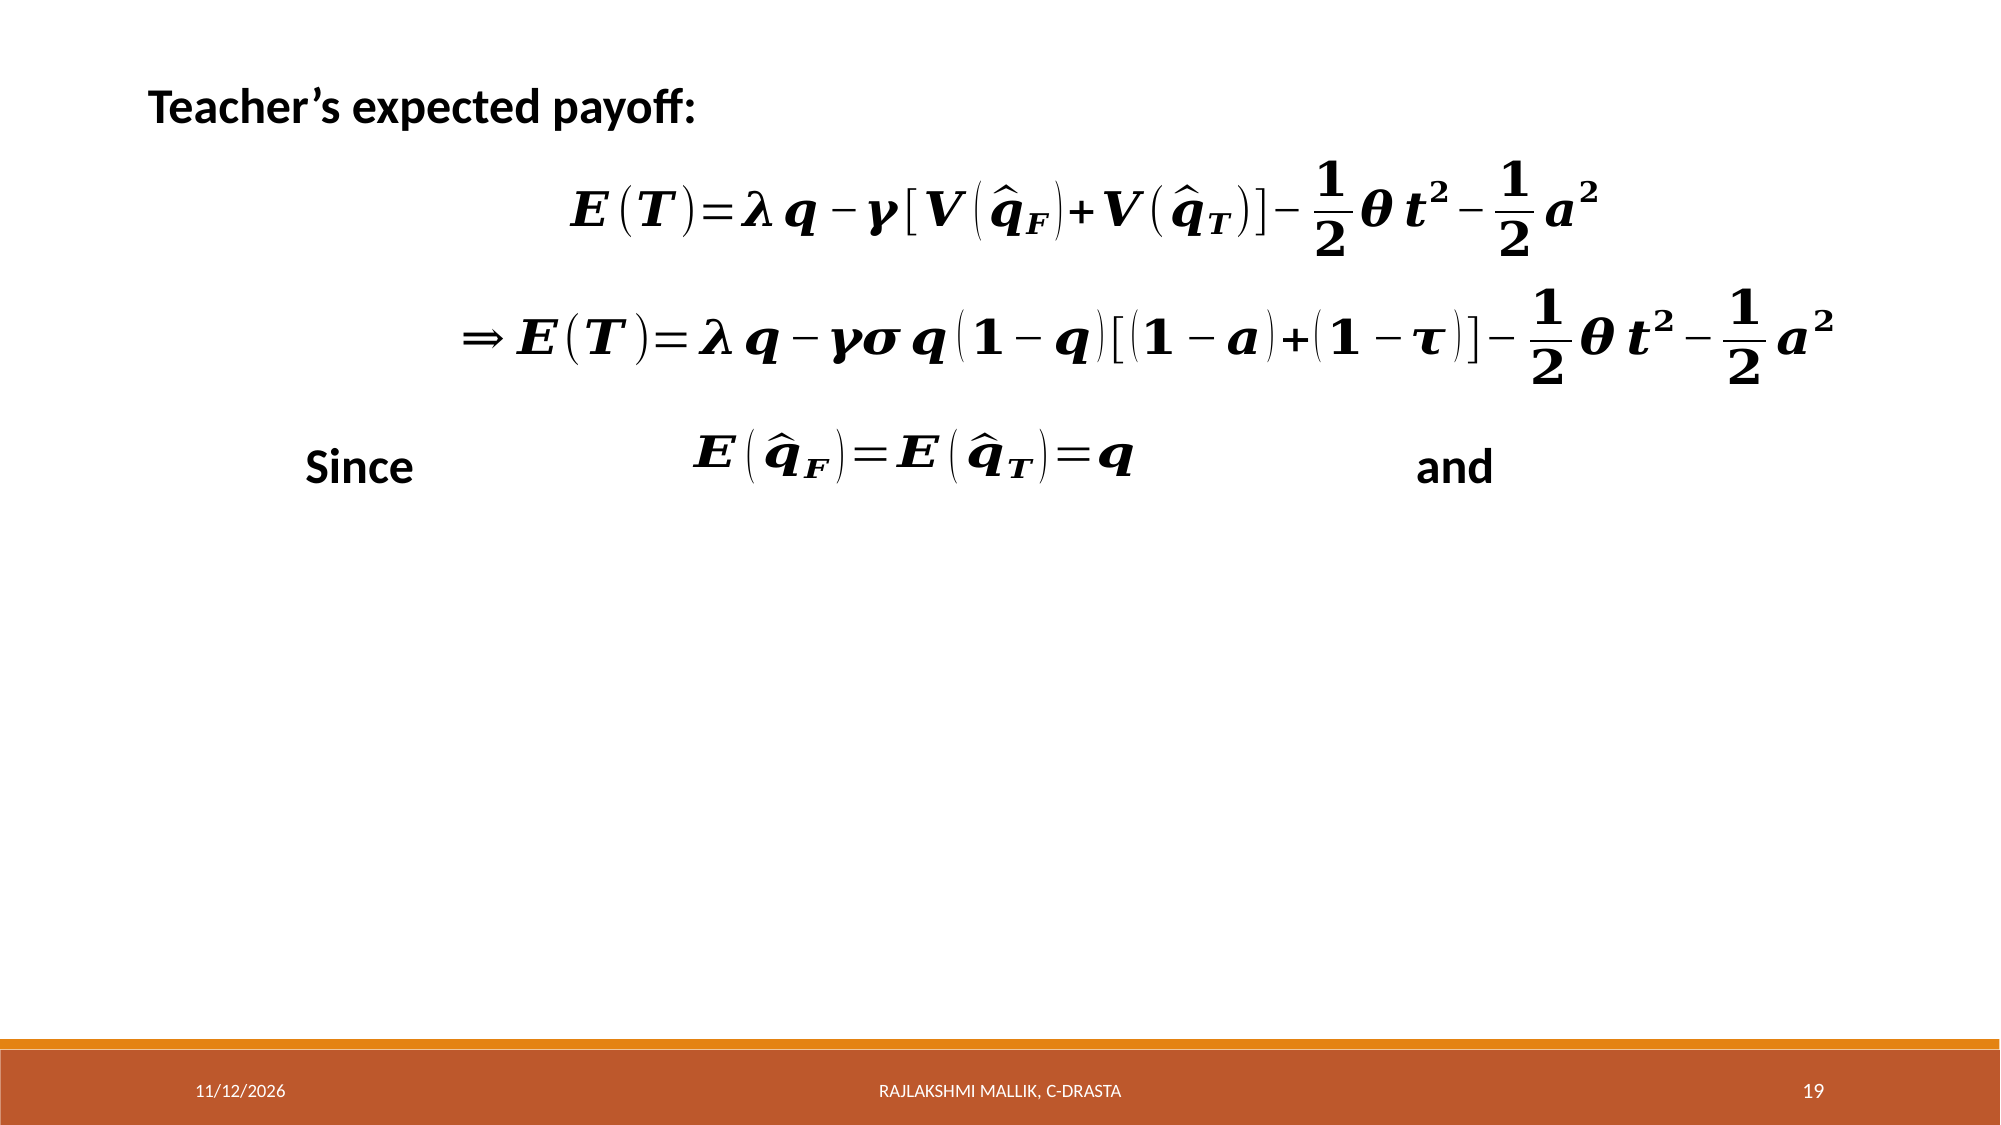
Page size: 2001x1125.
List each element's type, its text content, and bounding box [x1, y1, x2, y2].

text_box Teacher’s expected payoff: Since and [133, 66, 1915, 561]
footer Rajlakshmi Mallik, C-DRASTA [604, 1059, 1396, 1120]
slide_number 19 [1624, 1059, 1840, 1120]
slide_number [180, 1059, 586, 1120]
